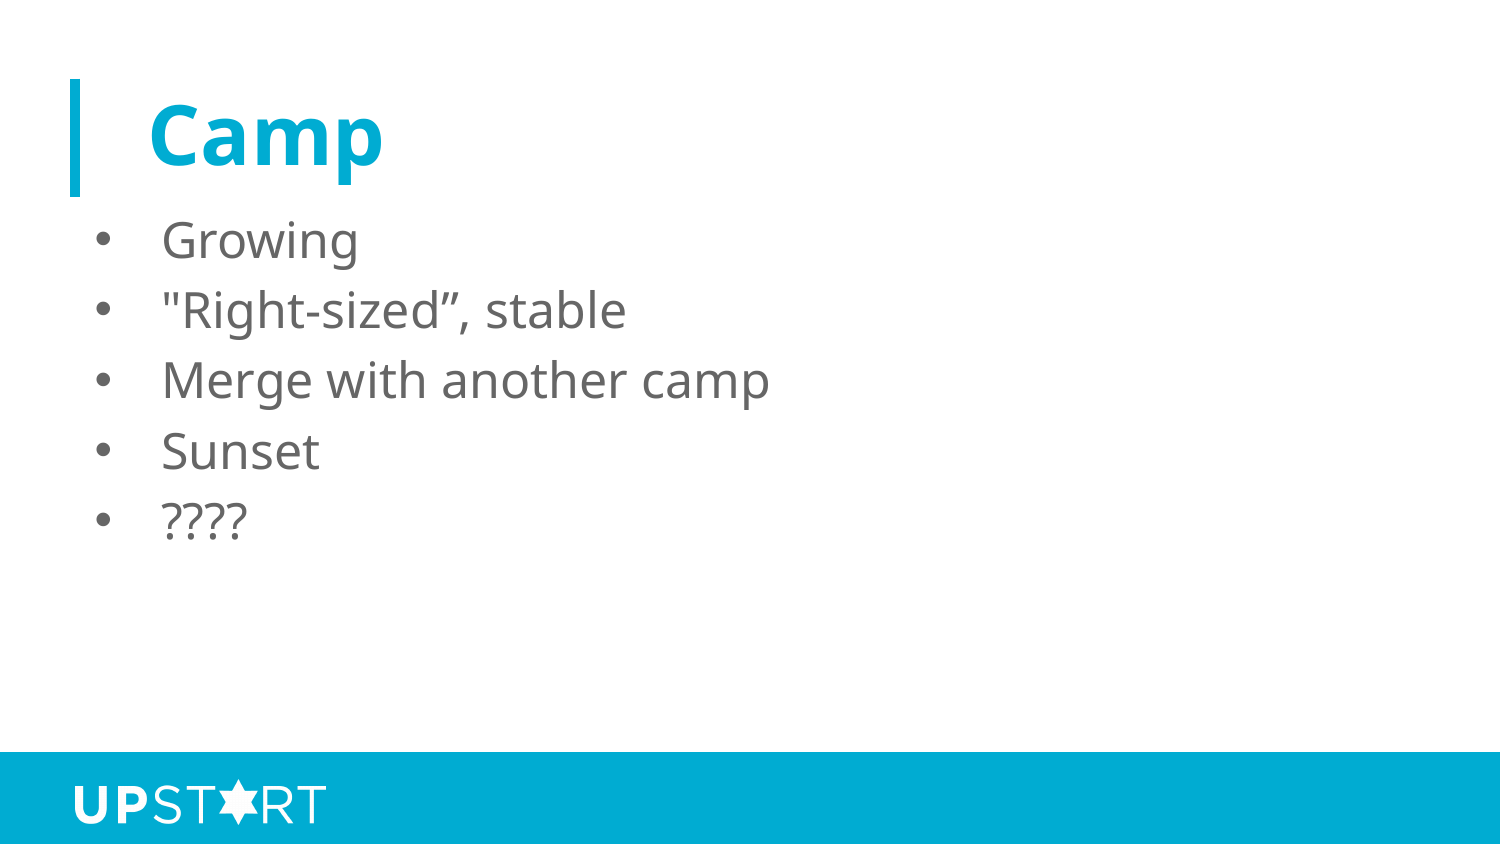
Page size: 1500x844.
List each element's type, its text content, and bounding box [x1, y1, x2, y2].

list Growing "Right-sized”, stable Merge with another camp Sunset ???? [75, 196, 1425, 754]
title Camp [114, 79, 1425, 196]
picture [75, 779, 326, 825]
